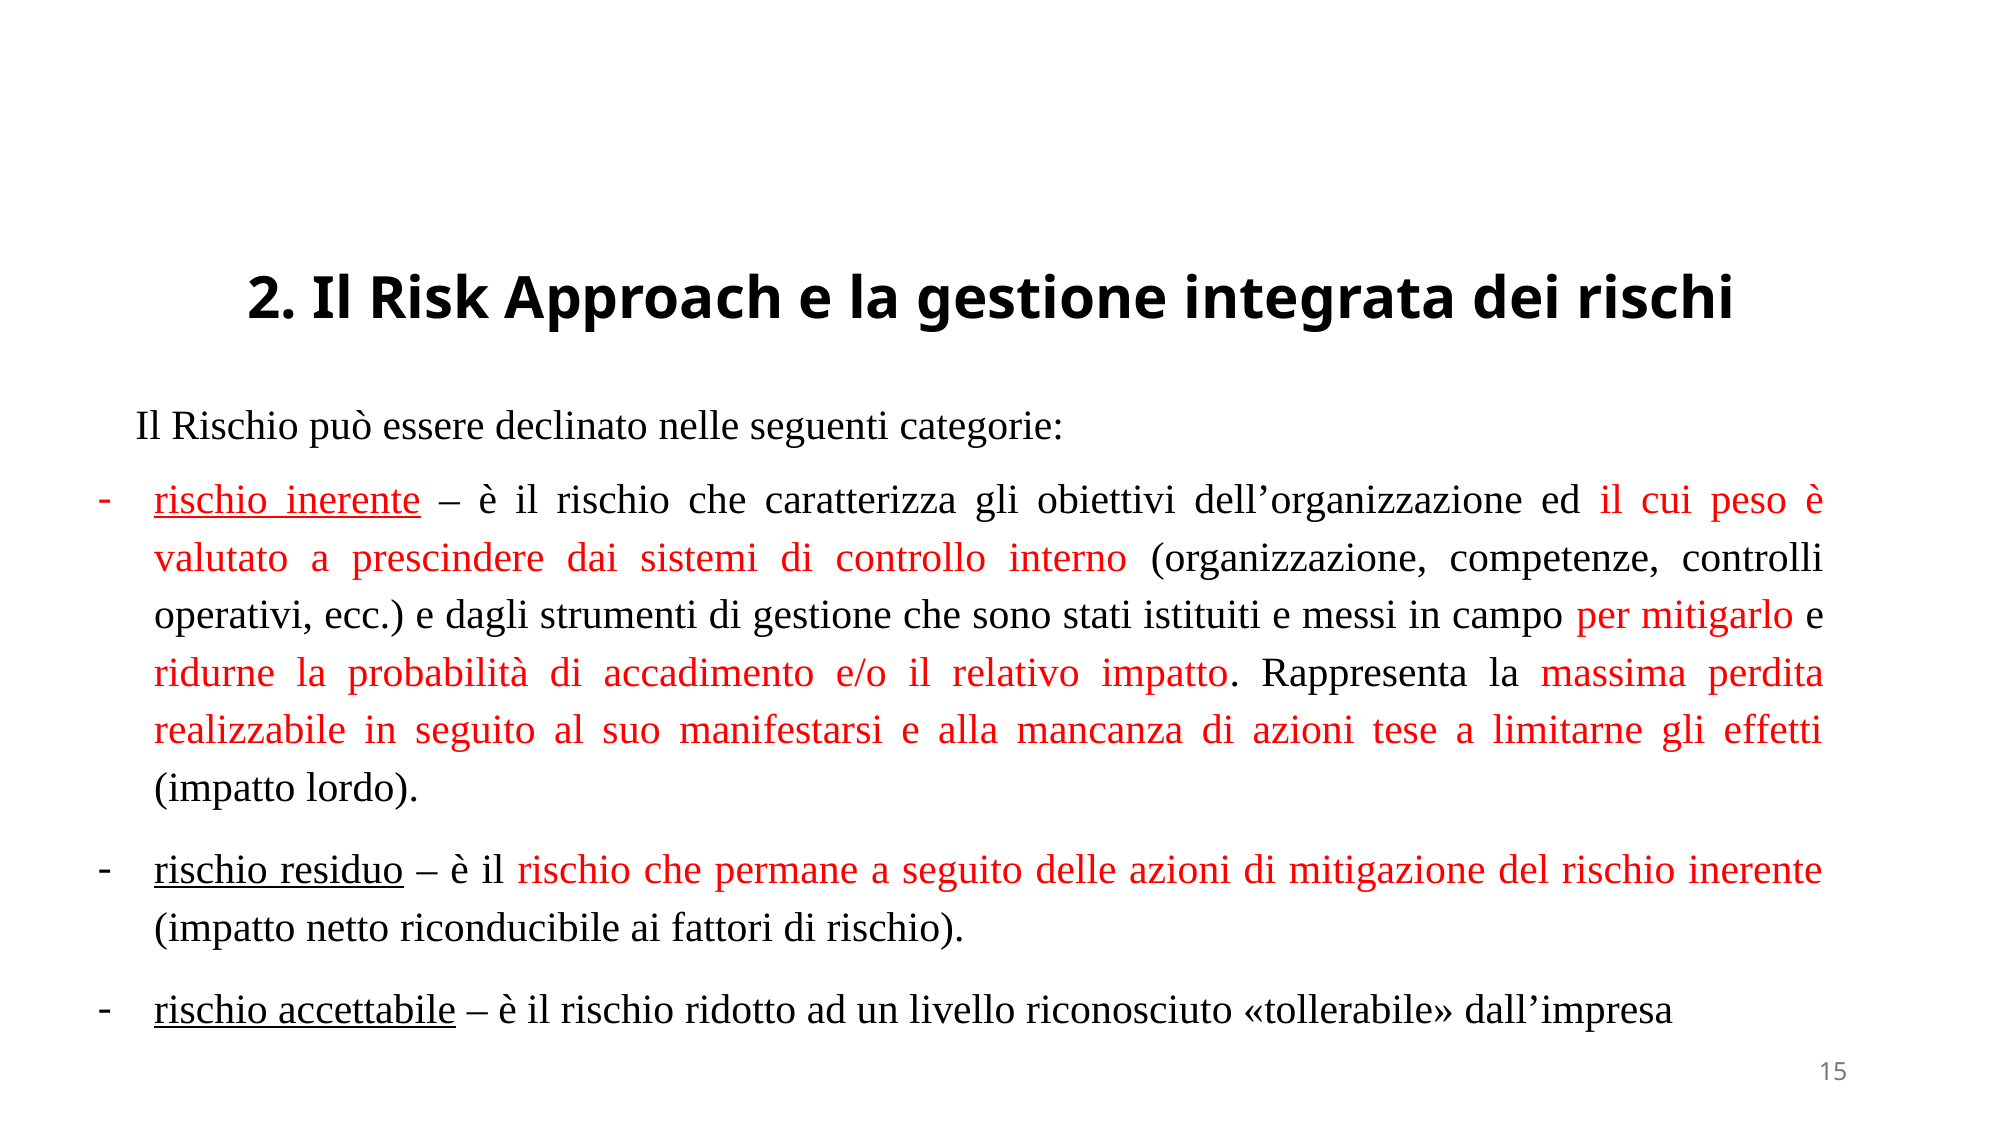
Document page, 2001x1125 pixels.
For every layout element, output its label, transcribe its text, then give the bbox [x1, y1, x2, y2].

slide_number 15 [1412, 1042, 1863, 1103]
text_box Il Rischio può essere declinato nelle seguenti categorie: rischio inerente – è il rischio che caratterizza gli obiettivi dell’organizzazione ed il cui peso è valutato a prescindere dai sistemi di controllo interno (organizzazione, competenze, controlli operativi, ecc.) e dagli strumenti di gestione che sono stati istituiti e messi in campo per mitigarlo e ridurne la probabilità di accadimento e/o il relativo impatto. Rappresenta la massima perdita realizzabile in seguito al suo manifestarsi e alla mancanza di azioni tese a limitarne gli effetti (impatto lordo). rischio residuo – è il rischio che permane a seguito delle azioni di mitigazione del rischio inerente (impatto netto riconducibile ai fattori di rischio). rischio accettabile – è il rischio ridotto ad un livello riconosciuto «tollerabile» dall’impresa [83, 382, 1839, 1040]
title 2. Il Risk Approach e la gestione integrata dei rischi [83, 211, 1901, 338]
